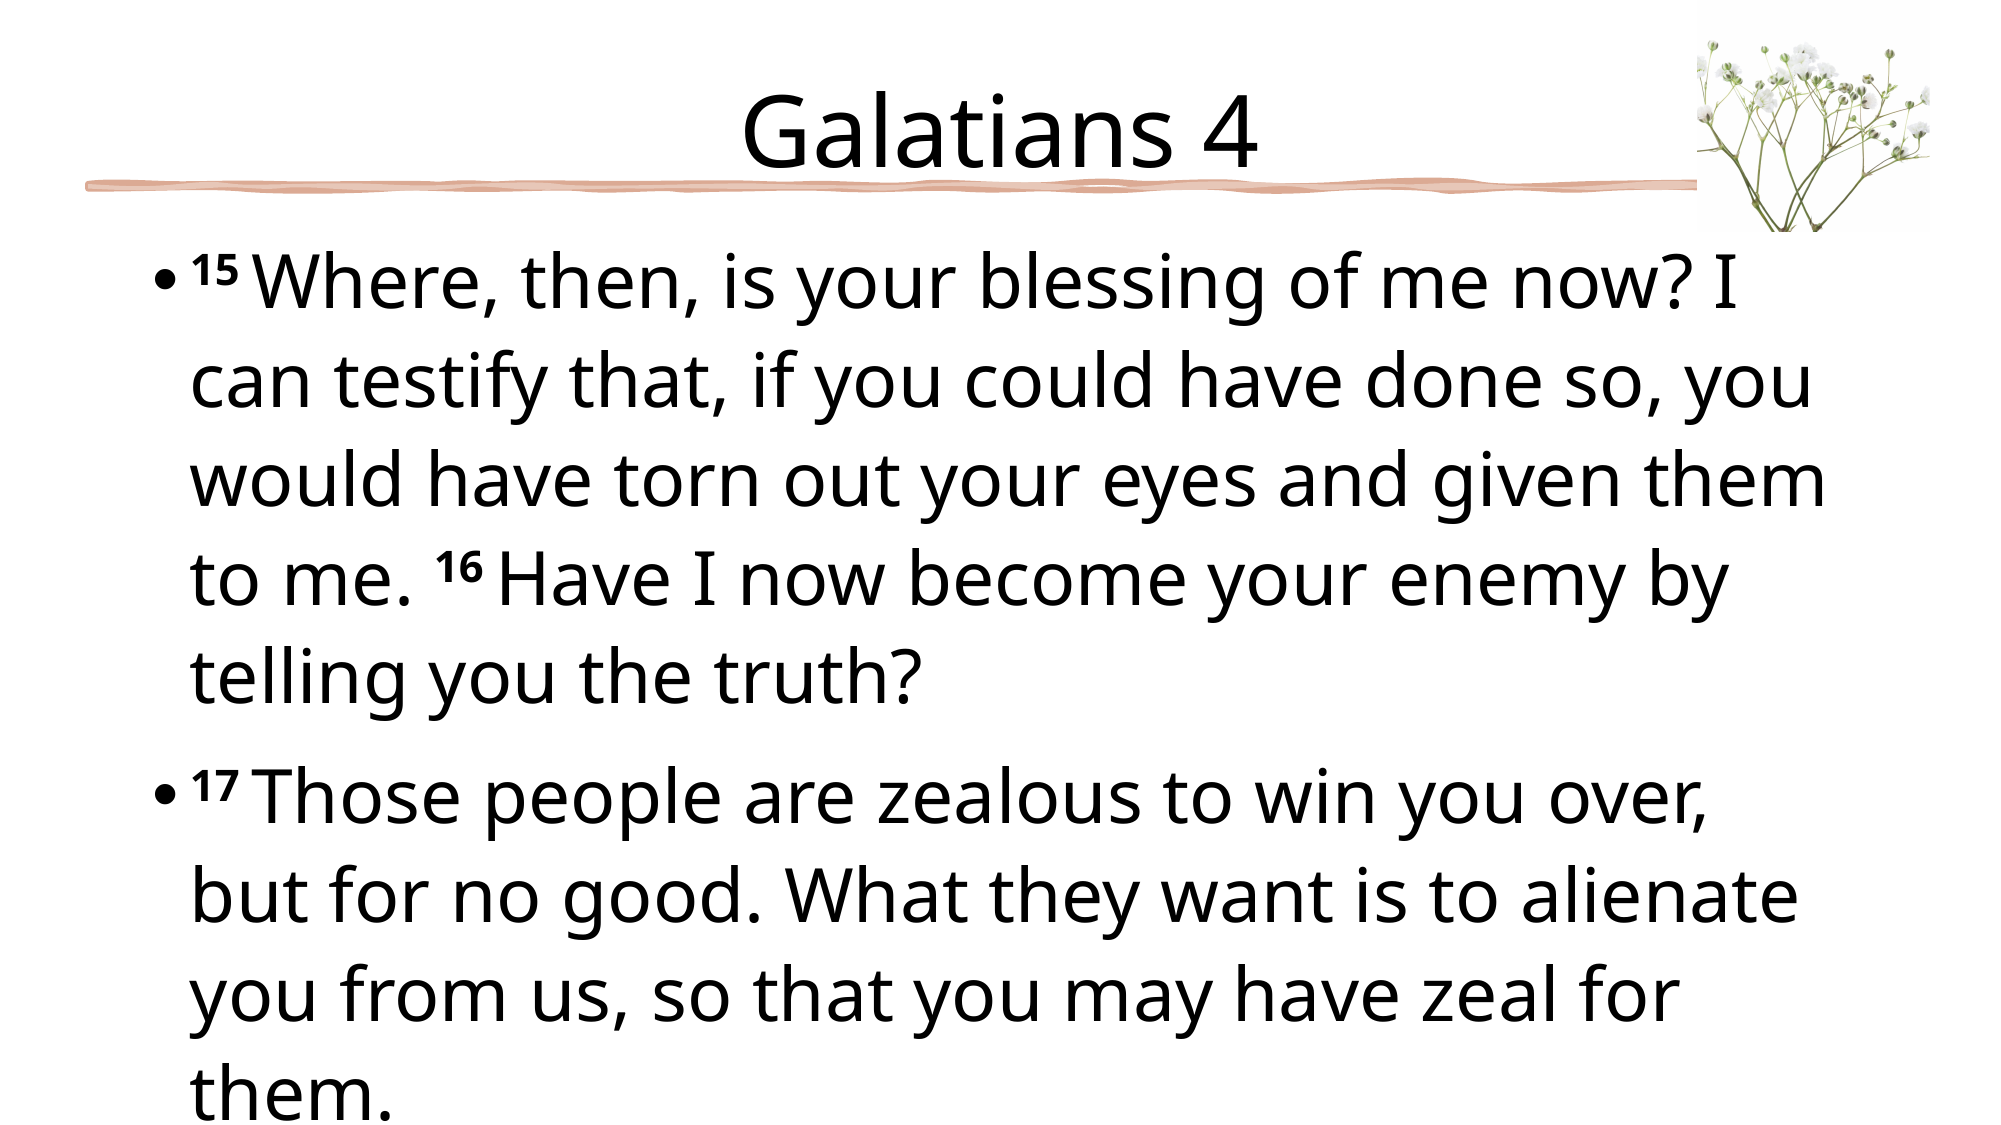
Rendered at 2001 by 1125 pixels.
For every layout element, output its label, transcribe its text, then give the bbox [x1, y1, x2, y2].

title Galatians 4 [137, 59, 1697, 196]
picture [1697, 0, 1930, 232]
list 15 Where, then, is your blessing of me now? I can testify that, if you could have done so, you would have torn out your eyes and given them to me. 16 Have I now become your enemy by telling you the truth? 17 Those people are zealous to win you over, but for no good. What they want is to alienate you from us, so that you may have zeal for them. [137, 216, 1863, 1014]
